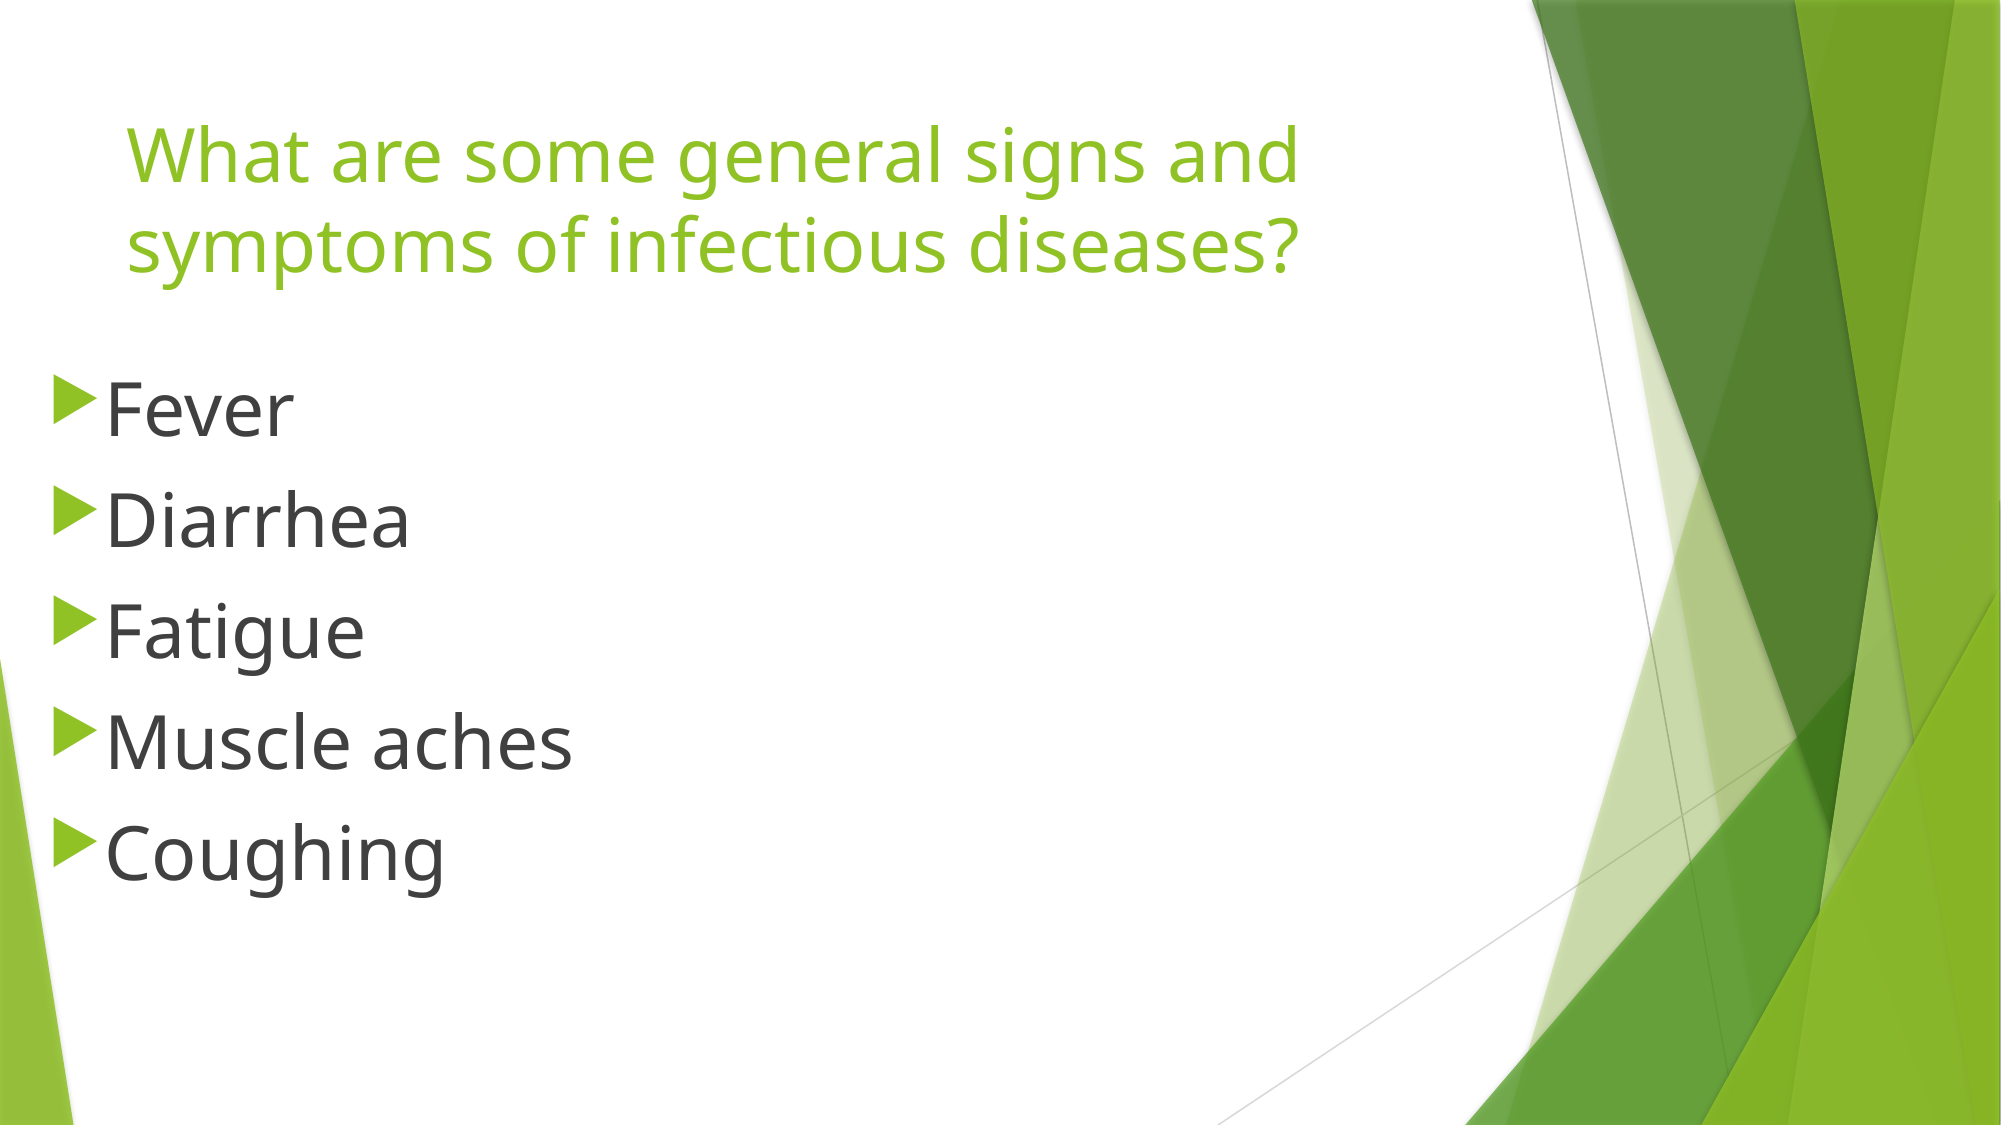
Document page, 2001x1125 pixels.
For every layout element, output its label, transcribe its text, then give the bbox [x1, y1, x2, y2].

title What are some general signs and symptoms of infectious diseases? [111, 99, 1522, 317]
list Fever Diarrhea Fatigue Muscle aches Coughing [33, 354, 1846, 1043]
